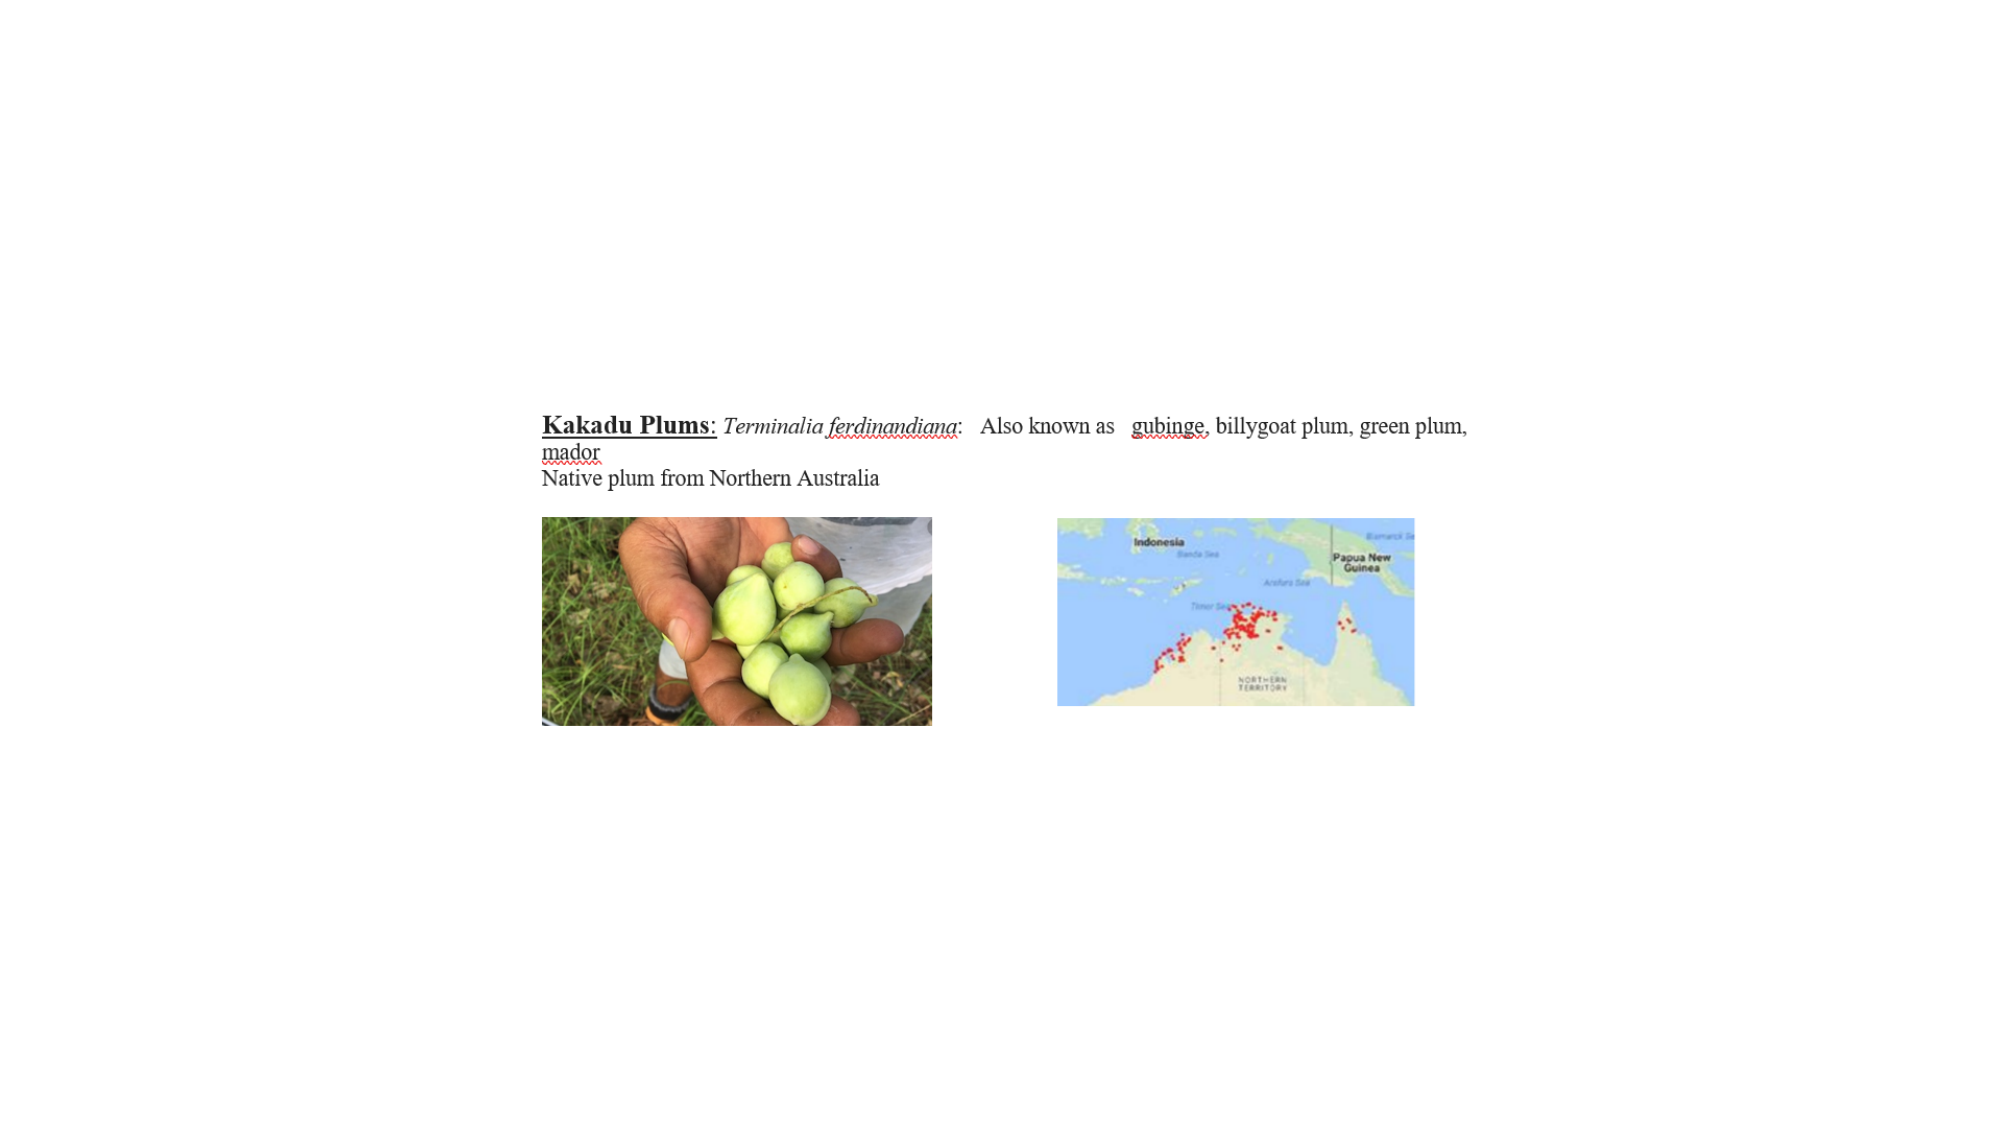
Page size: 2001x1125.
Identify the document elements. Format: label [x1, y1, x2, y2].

picture [518, 398, 1482, 727]
